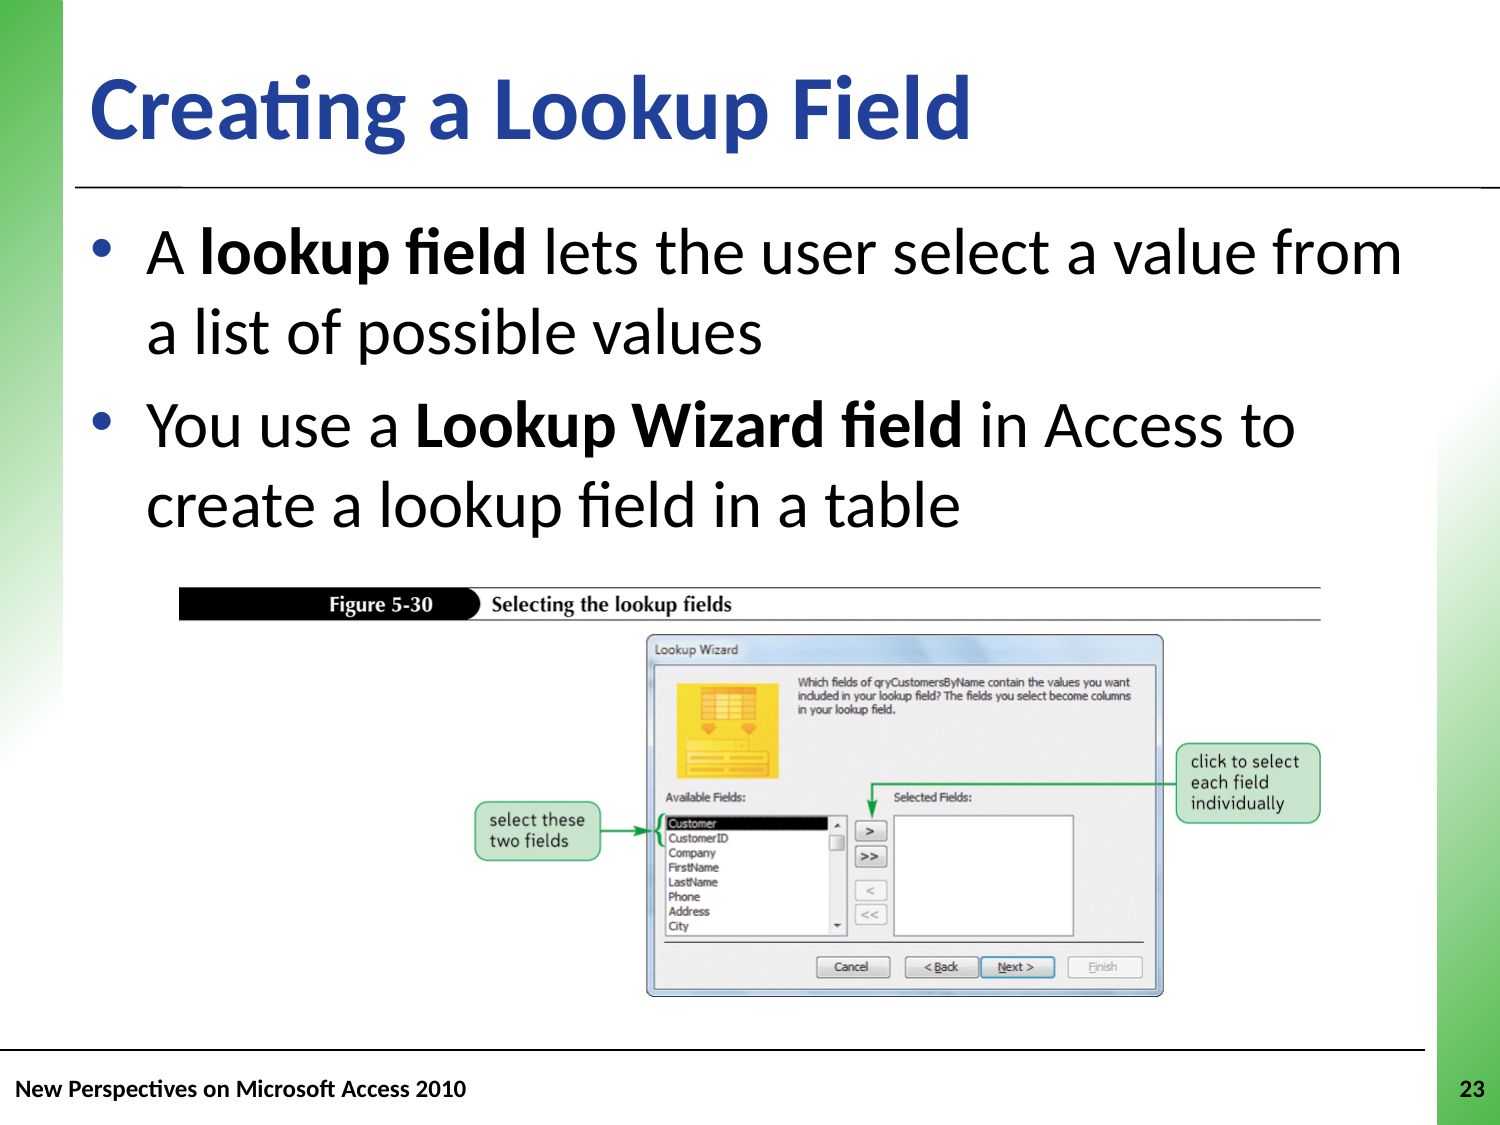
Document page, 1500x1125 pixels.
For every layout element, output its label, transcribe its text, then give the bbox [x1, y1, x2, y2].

list A lookup field lets the user select a value from a list of possible values You use a Lookup Wizard field in Access to create a lookup field in a table [74, 199, 1438, 1006]
footer New Perspectives on Microsoft Access 2010 [0, 1050, 1350, 1125]
title Creating a Lookup Field [74, 24, 1438, 181]
picture [179, 587, 1321, 997]
slide_number 23 [1412, 1050, 1500, 1125]
